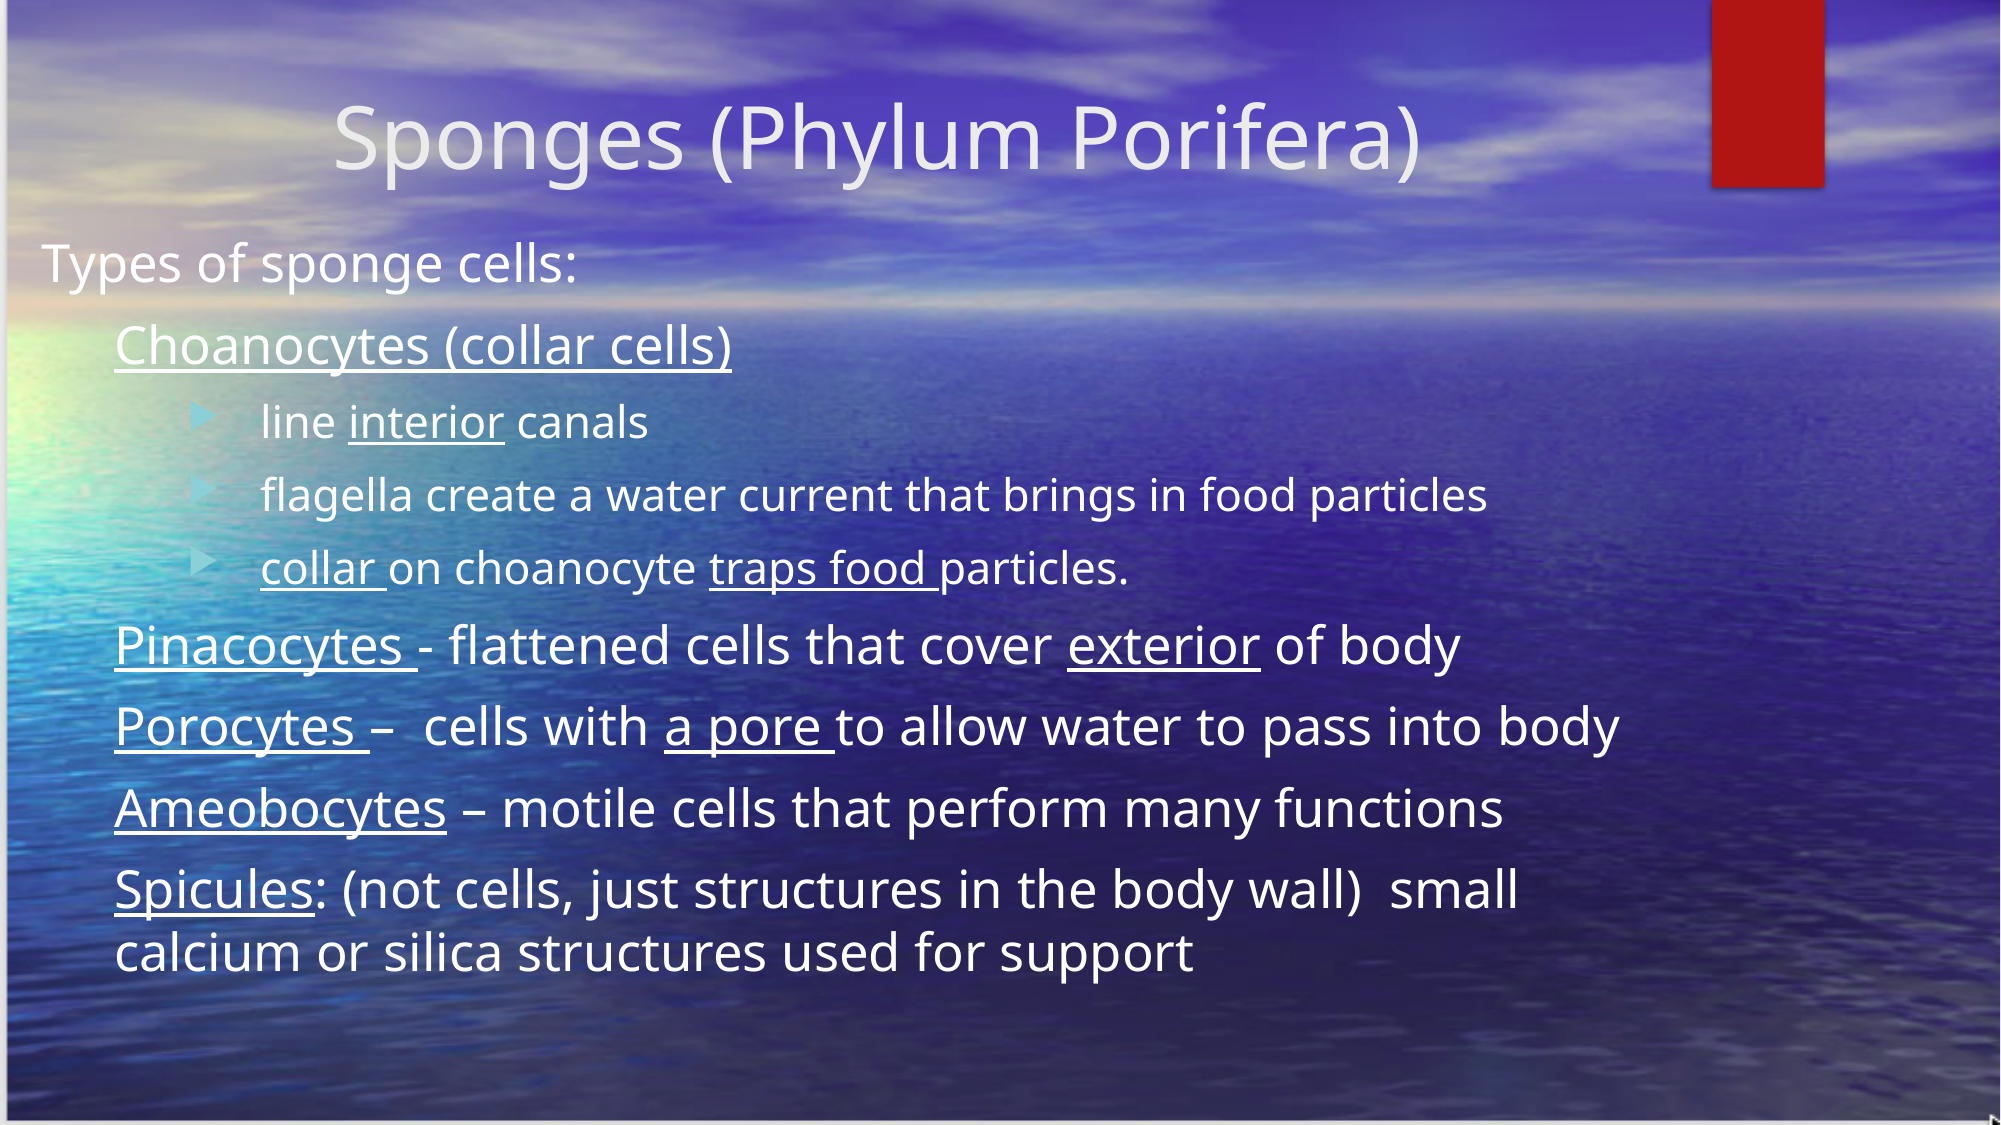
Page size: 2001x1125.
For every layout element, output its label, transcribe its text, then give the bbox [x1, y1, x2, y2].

title Sponges (Phylum Porifera) [106, 74, 1649, 223]
list Types of sponge cells: Choanocytes (collar cells) line interior canals flagella create a water current that brings in food particles collar on choanocyte traps food particles. Pinacocytes - flattened cells that cover exterior of body Porocytes – cells with a pore to allow water to pass into body Ameobocytes – motile cells that perform many functions Spicules: (not cells, just structures in the body wall) small calcium or silica structures used for support [26, 223, 1649, 1025]
picture [0, 0, 2001, 1125]
